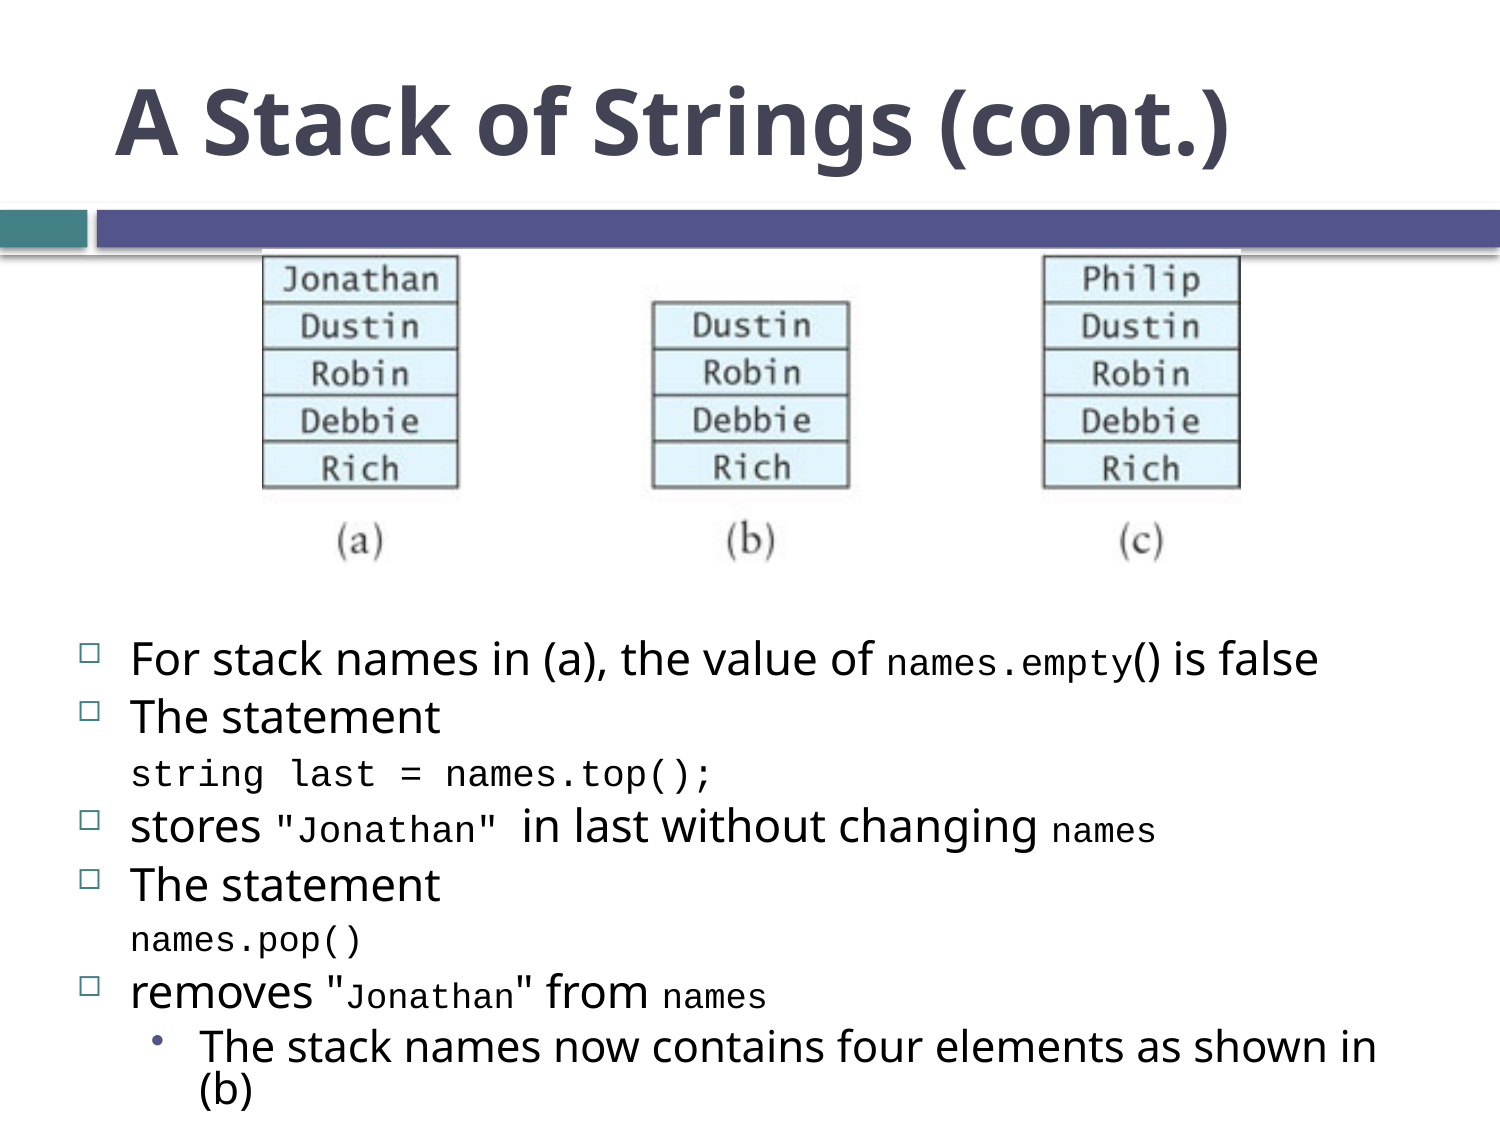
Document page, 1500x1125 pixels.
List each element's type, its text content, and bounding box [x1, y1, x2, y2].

title A Stack of Strings (cont.) [100, 37, 1439, 201]
list For stack names in (a), the value of names.empty() is false The statement string last = names.top(); stores "Jonathan" in last without changing names The statement names.pop() removes "Jonathan" from names The stack names now contains four elements as shown in (b) [62, 387, 1401, 1088]
picture [262, 249, 1241, 563]
